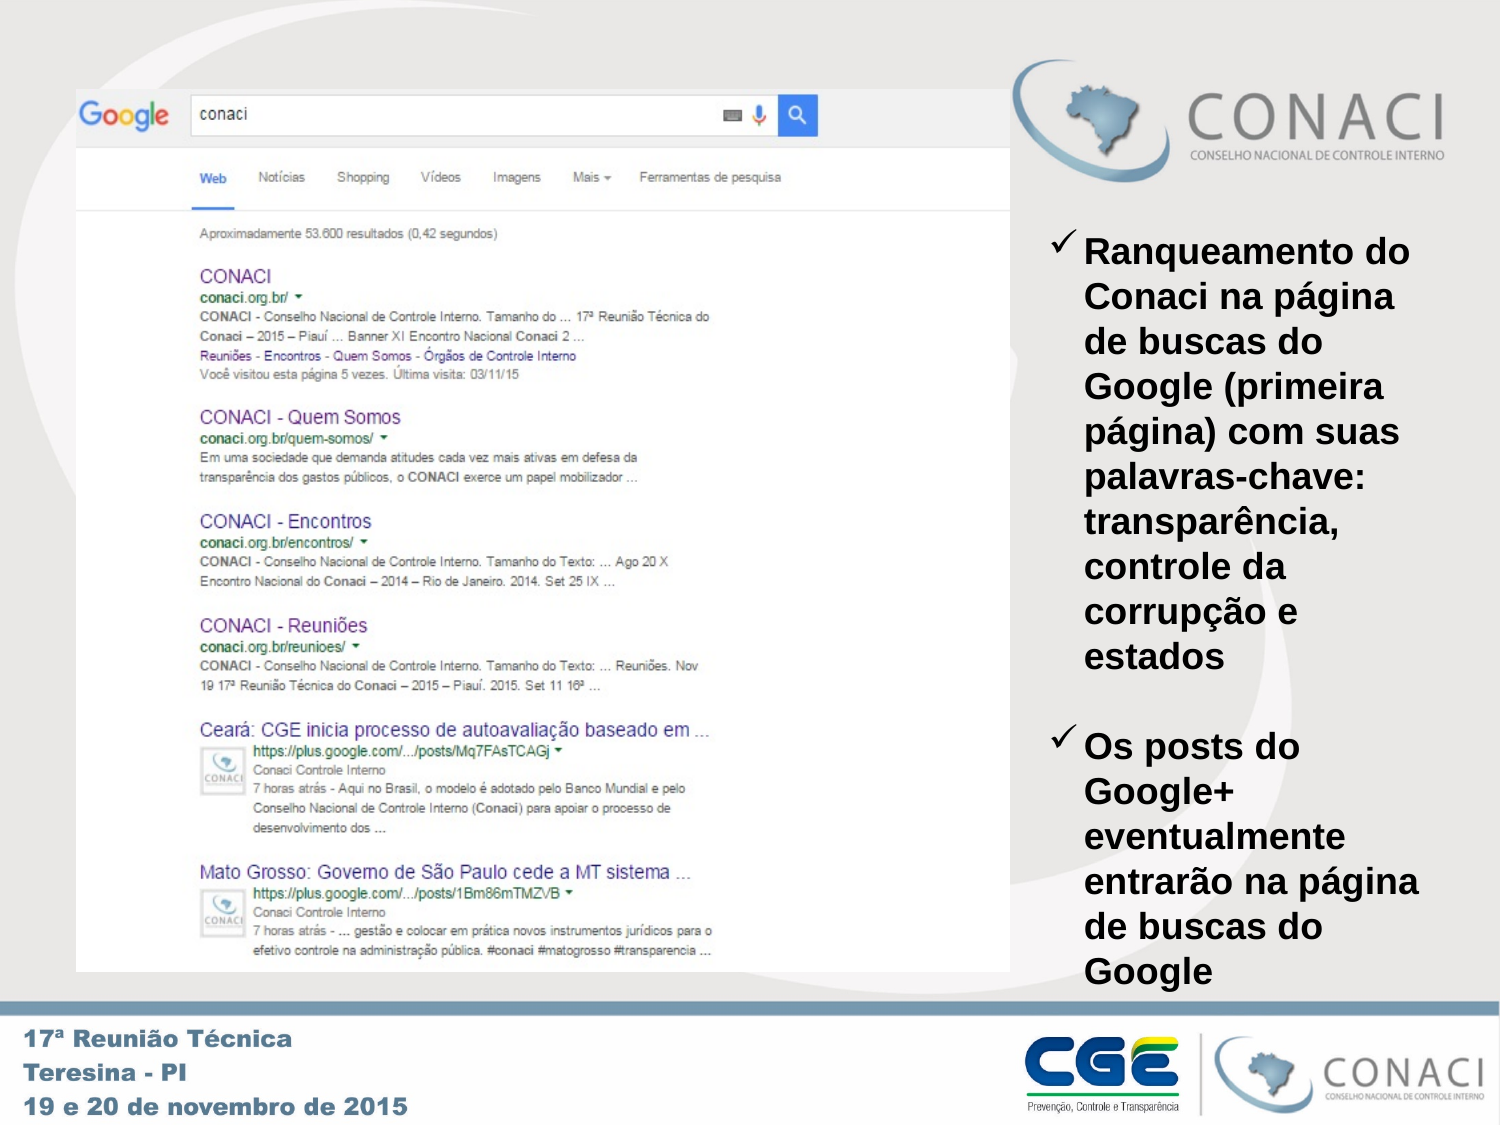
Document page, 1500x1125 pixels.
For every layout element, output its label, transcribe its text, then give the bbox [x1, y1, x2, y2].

picture [0, 0, 1500, 1125]
text_box Ranqueamento do Conaci na página de buscas do Google (primeira página) com suas palavras-chave: transparência, controle da corrupção e estados Os posts do Google+ eventualmente entrarão na página de buscas do Google [1033, 219, 1447, 1000]
